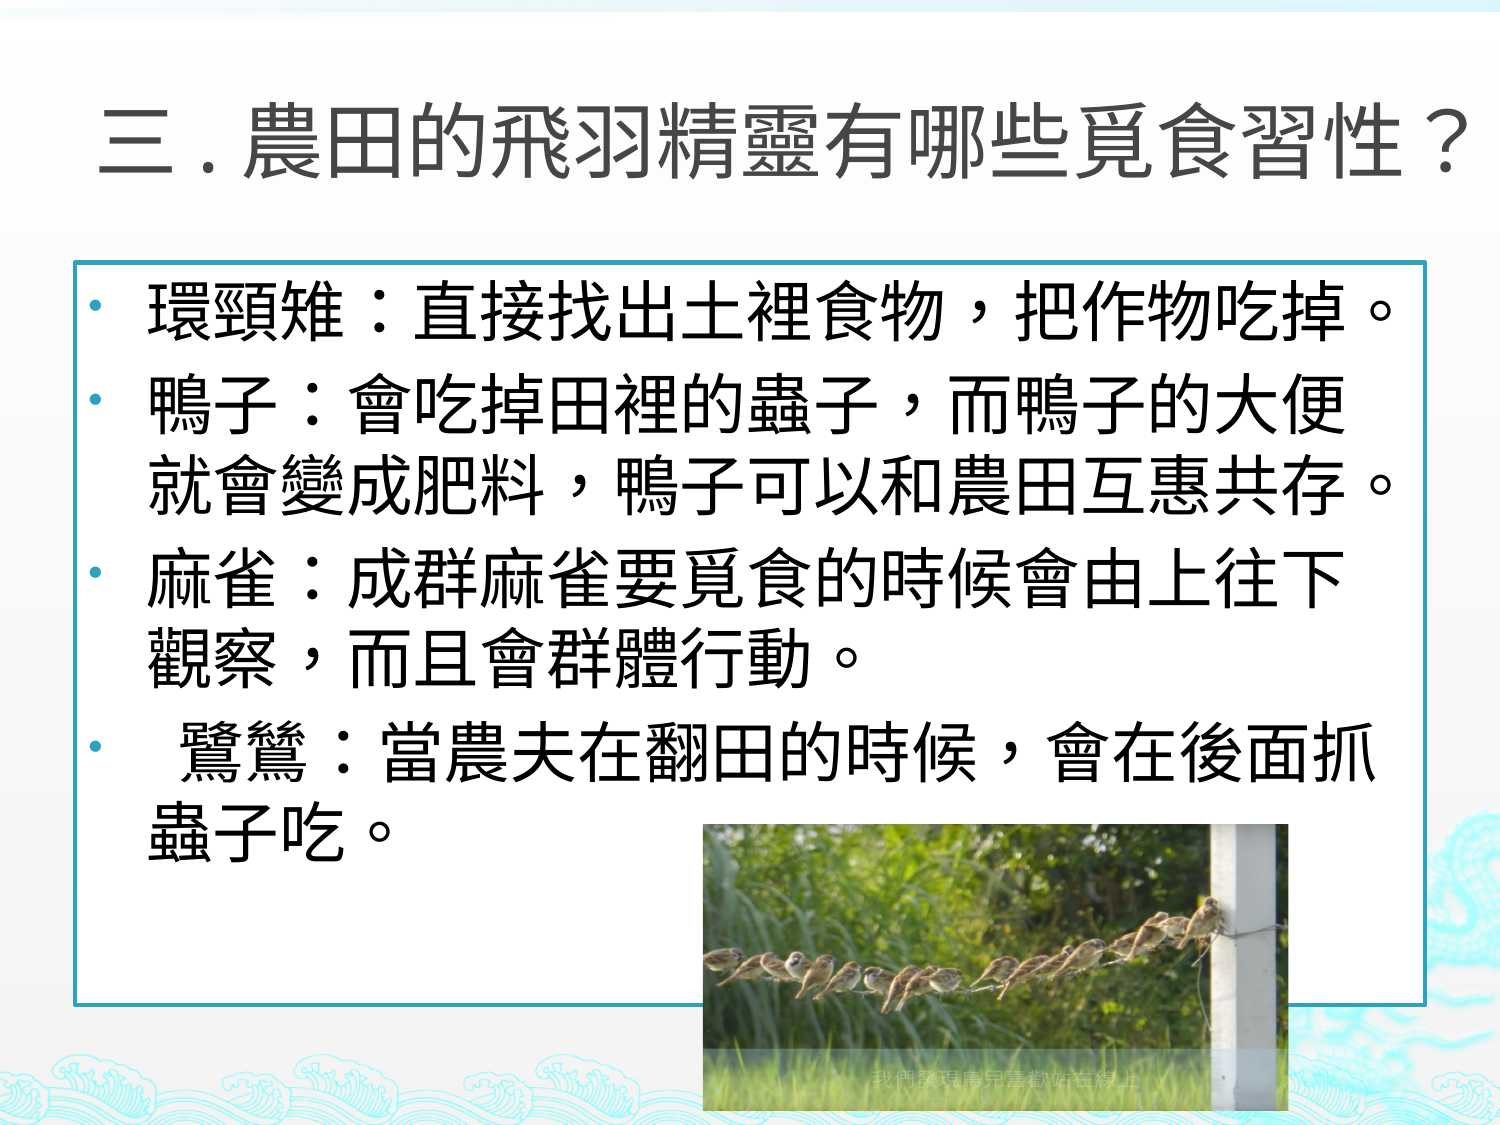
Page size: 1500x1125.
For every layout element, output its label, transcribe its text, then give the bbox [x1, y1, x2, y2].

title 三.農田的飛羽精靈有哪些覓食習性？ [75, 45, 1425, 233]
picture [702, 824, 1289, 1112]
list 環頸雉：直接找出土裡食物，把作物吃掉。 鴨子：會吃掉田裡的蟲子，而鴨子的大便就會變成肥料，鴨子可以和農田互惠共存。 麻雀：成群麻雀要覓食的時候會由上往下觀察，而且會群體行動。 鷺鷥：當農夫在翻田的時候，會在後面抓蟲子吃。 [73, 260, 1427, 1007]
